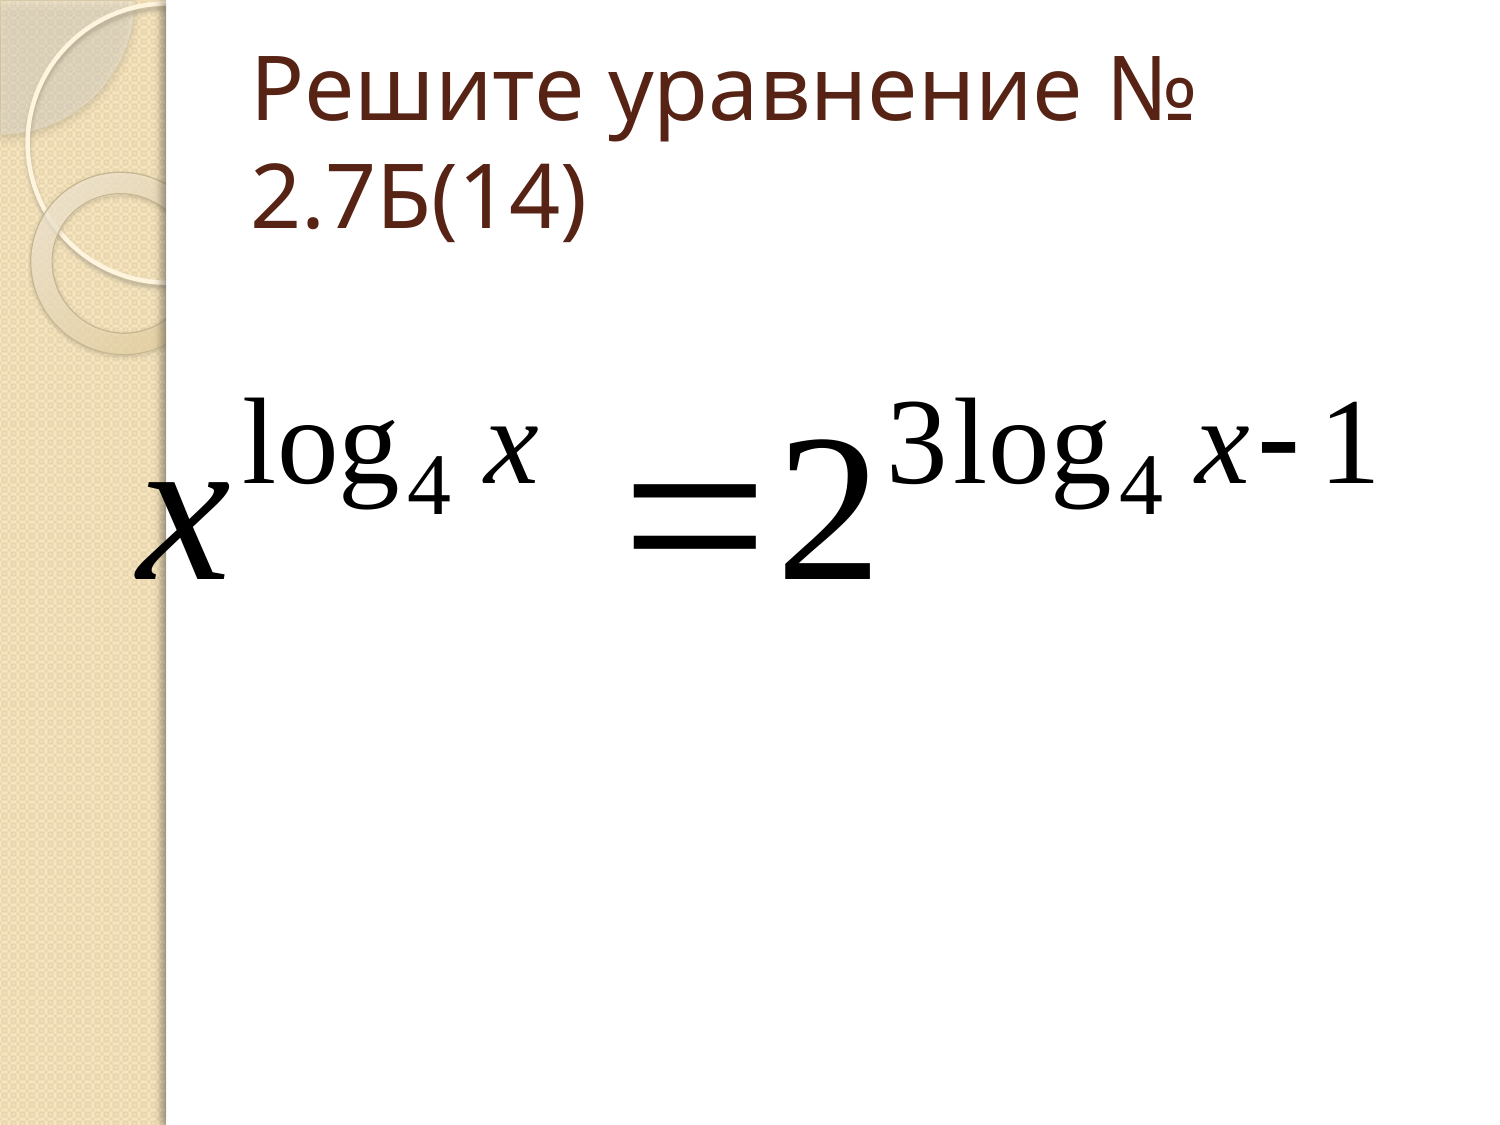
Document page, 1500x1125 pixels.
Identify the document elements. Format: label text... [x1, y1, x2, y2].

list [95, 351, 1415, 634]
title Решите уравнение № 2.7Б(14) [235, 45, 1466, 233]
